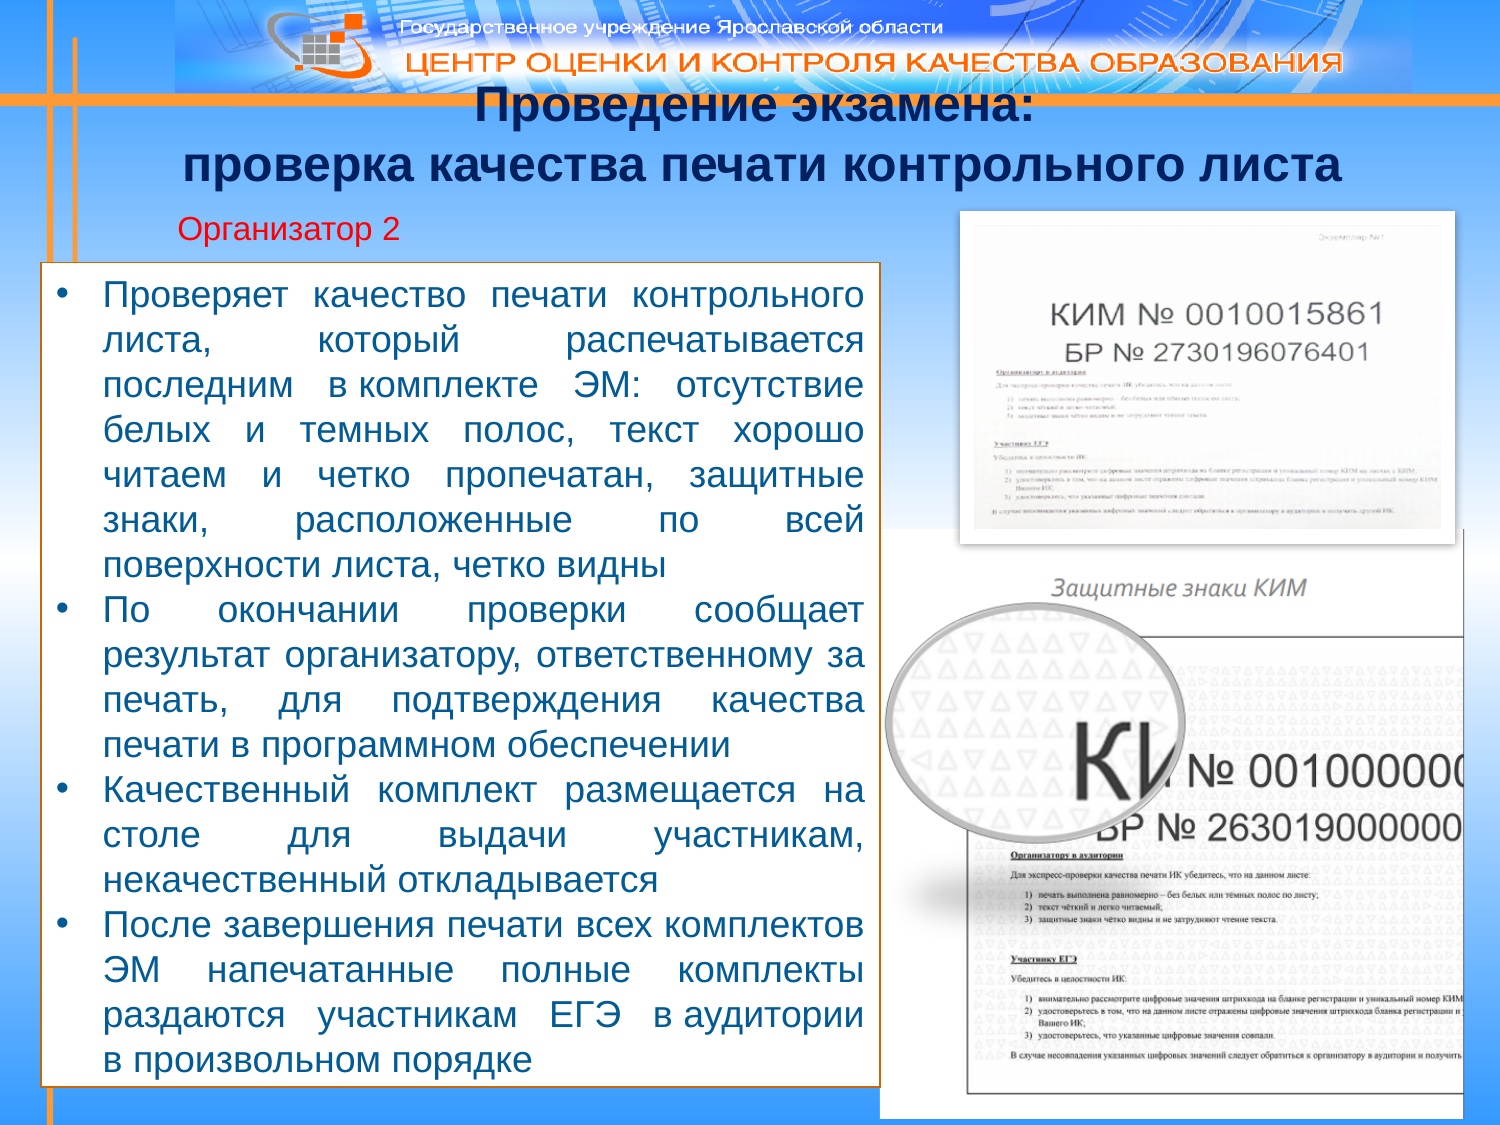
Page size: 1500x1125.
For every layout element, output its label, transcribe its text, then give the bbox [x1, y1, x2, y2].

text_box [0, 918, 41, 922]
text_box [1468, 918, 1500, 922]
title Проведение экзамена: проверка качества печати контрольного листа [62, 49, 1463, 213]
picture [174, 0, 1413, 49]
picture [879, 143, 1465, 1120]
text_box Проверяет качество печати контрольного листа, который распечатывается последним в комплекте ЭМ: отсутствие белых и темных полос, текст хорошо читаем и четко пропечатан, защитные знаки, расположенные по всей поверхности листа, четко видны По окончании проверки сообщает результат организатору, ответственному за печать, для подтверждения качества печати в программном обеспечении Качественный комплект размещается на столе для выдачи участникам, некачественный откладывается После завершения печати всех комплектов ЭМ напечатанные полные комплекты раздаются участникам ЕГЭ в аудитории в произвольном порядке [41, 262, 880, 1088]
text_box [1468, 835, 1500, 839]
text_box Организатор 2 [162, 199, 449, 255]
text_box [0, 835, 41, 839]
